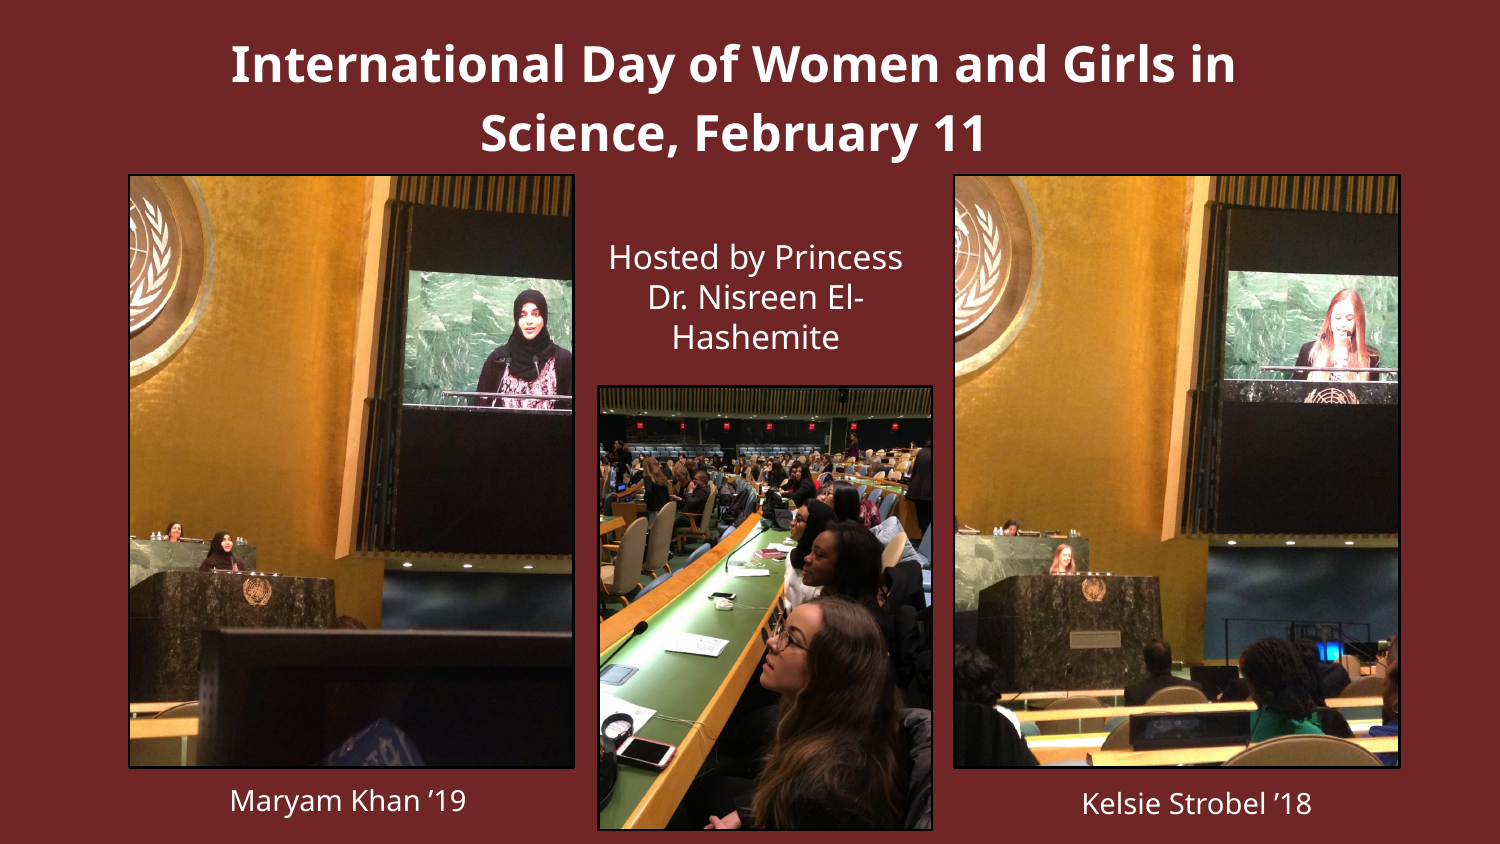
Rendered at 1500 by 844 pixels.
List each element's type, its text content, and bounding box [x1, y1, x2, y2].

list International Day of Women and Girls in Science, February 11 [191, 11, 1278, 173]
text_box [129, 175, 1399, 835]
